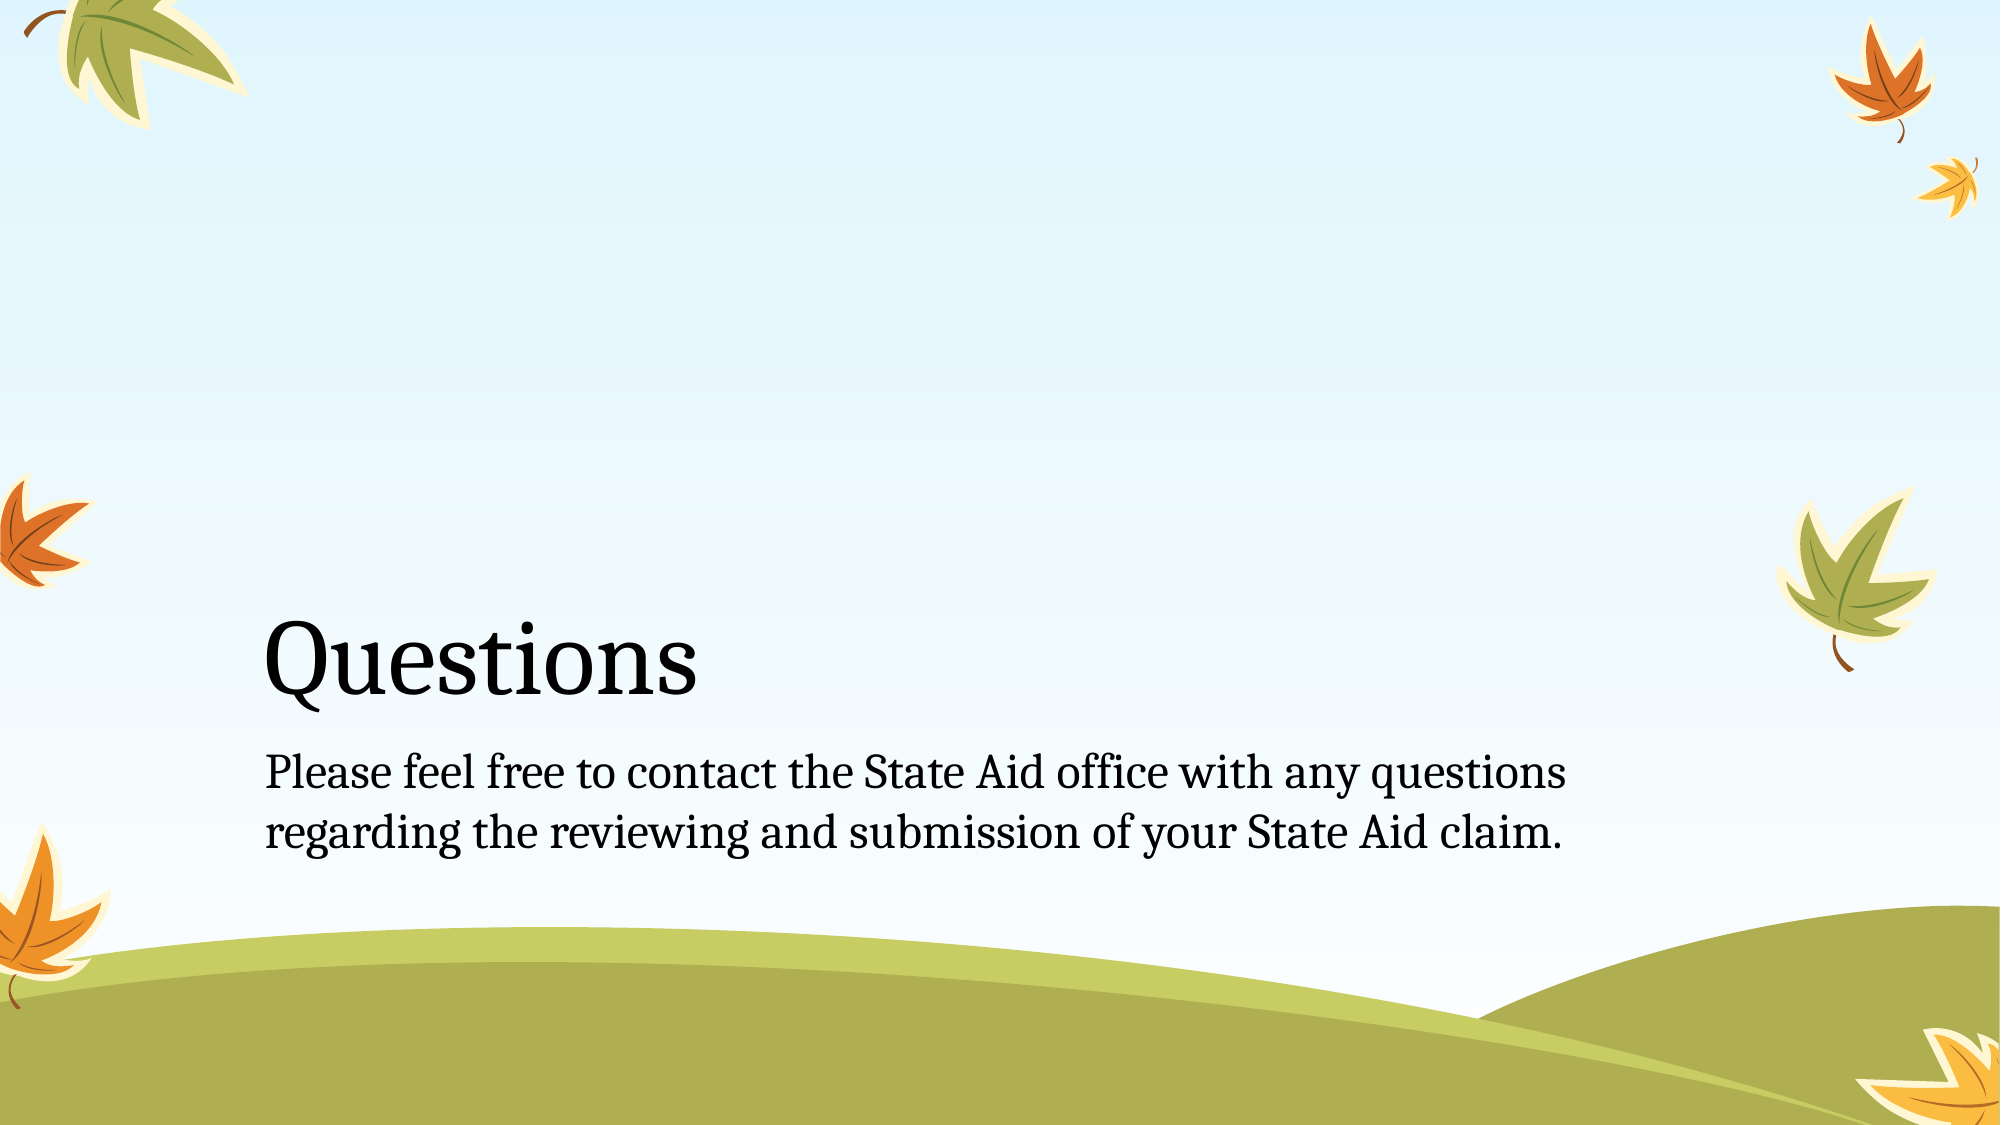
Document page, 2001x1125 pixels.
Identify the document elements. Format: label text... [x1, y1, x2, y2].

list Please feel free to contact the State Aid office with any questions regarding the reviewing and submission of your State Aid claim. [249, 730, 1750, 925]
title Questions [249, 243, 1750, 725]
